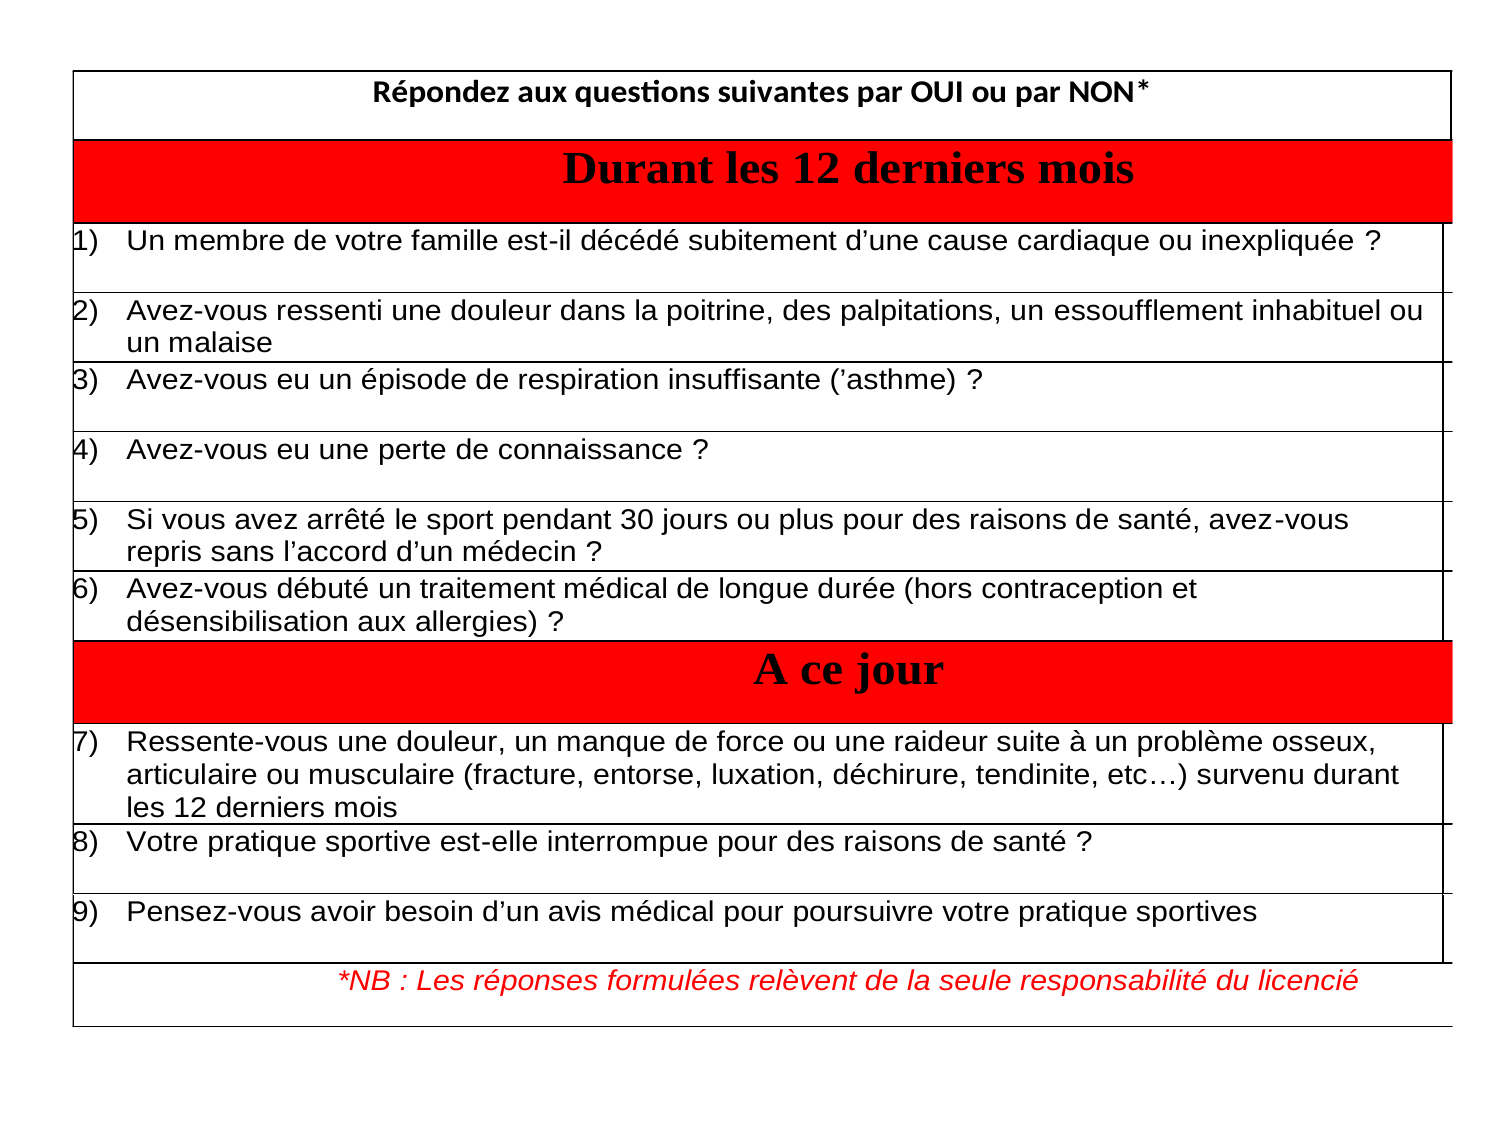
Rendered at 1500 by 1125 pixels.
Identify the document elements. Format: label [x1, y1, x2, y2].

picture [72, 30, 1453, 1095]
